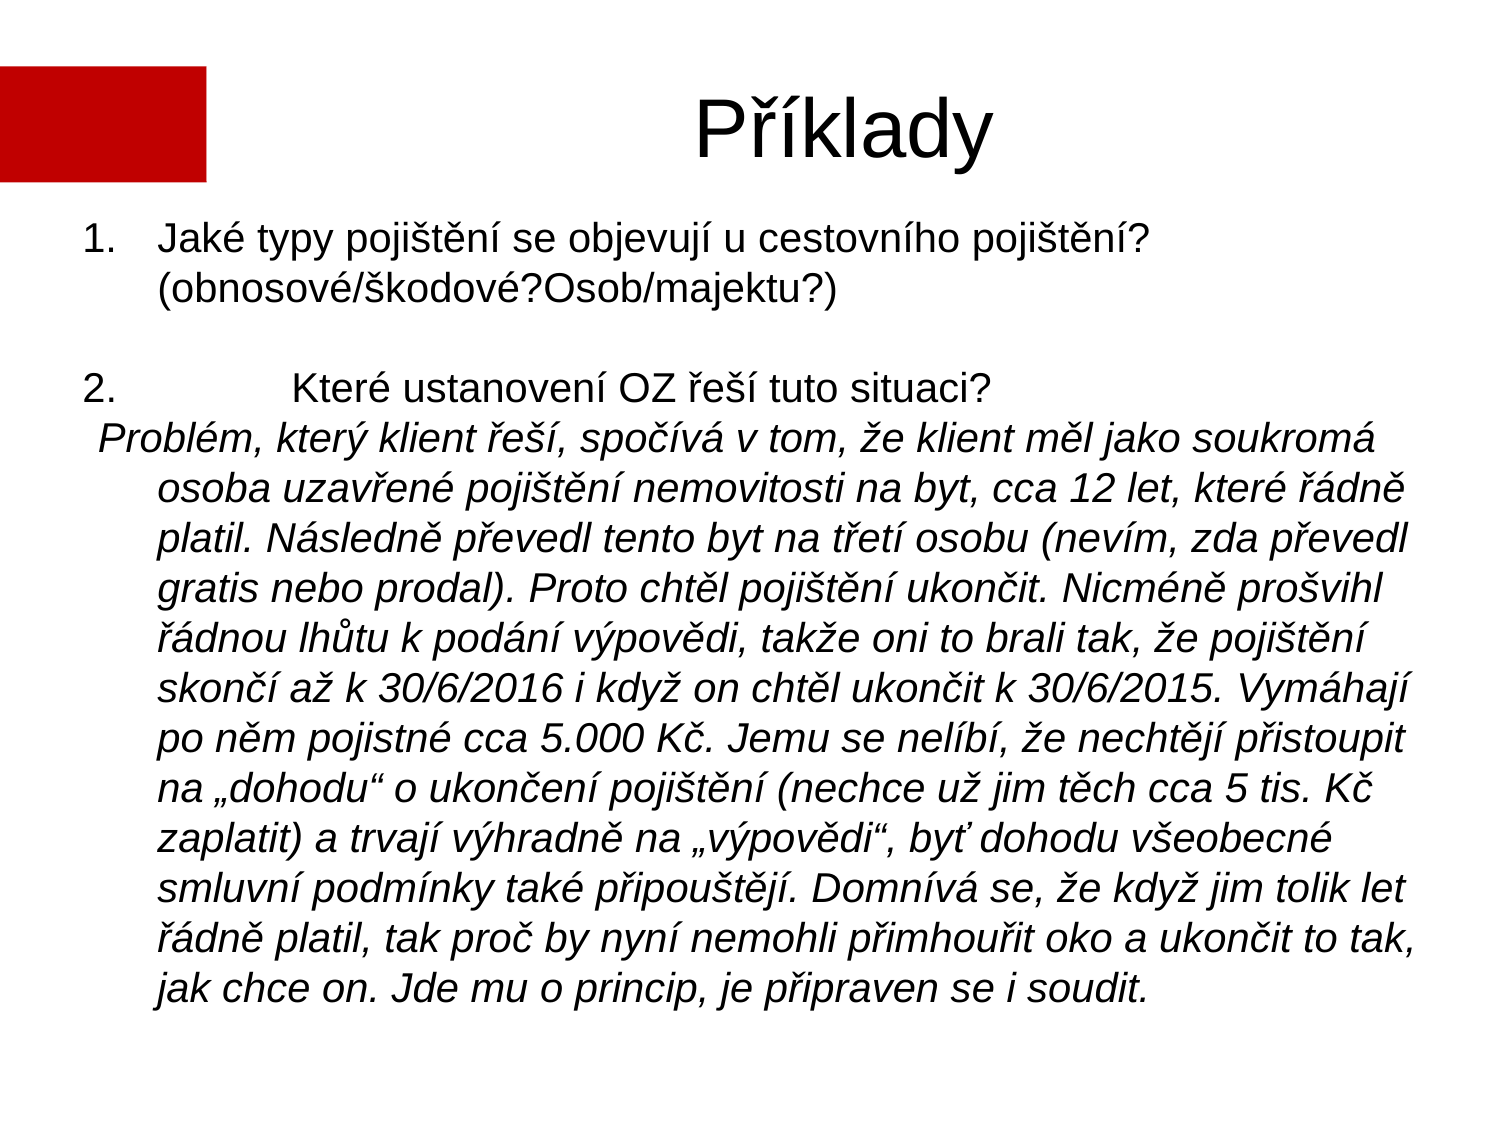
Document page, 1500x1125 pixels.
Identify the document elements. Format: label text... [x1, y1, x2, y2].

text_box Jaké typy pojištění se objevují u cestovního pojištění? (obnosové/škodové?Osob/majektu?) 2. Které ustanovení OZ řeší tuto situaci? Problém, který klient řeší, spočívá v tom, že klient měl jako soukromá osoba uzavřené pojištění nemovitosti na byt, cca 12 let, které řádně platil. Následně převedl tento byt na třetí osobu (nevím, zda převedl gratis nebo prodal). Proto chtěl pojištění ukončit. Nicméně prošvihl řádnou lhůtu k podání výpovědi, takže oni to brali tak, že pojištění skončí až k 30/6/2016 i když on chtěl ukončit k 30/6/2015. Vymáhají po něm pojistné cca 5.000 Kč. Jemu se nelíbí, že nechtějí přistoupit na „dohodu“ o ukončení pojištění (nechce už jim těch cca 5 tis. Kč zaplatit) a trvají výhradně na „výpovědi“, byť dohodu všeobecné smluvní podmínky také připouštějí. Domnívá se, že když jim tolik let řádně platil, tak proč by nyní nemohli přimhouřit oko a ukončit to tak, jak chce on. Jde mu o princip, je připraven se i soudit. [53, 203, 1447, 1125]
text_box Příklady [204, 64, 1484, 183]
text_box [0, 66, 204, 183]
